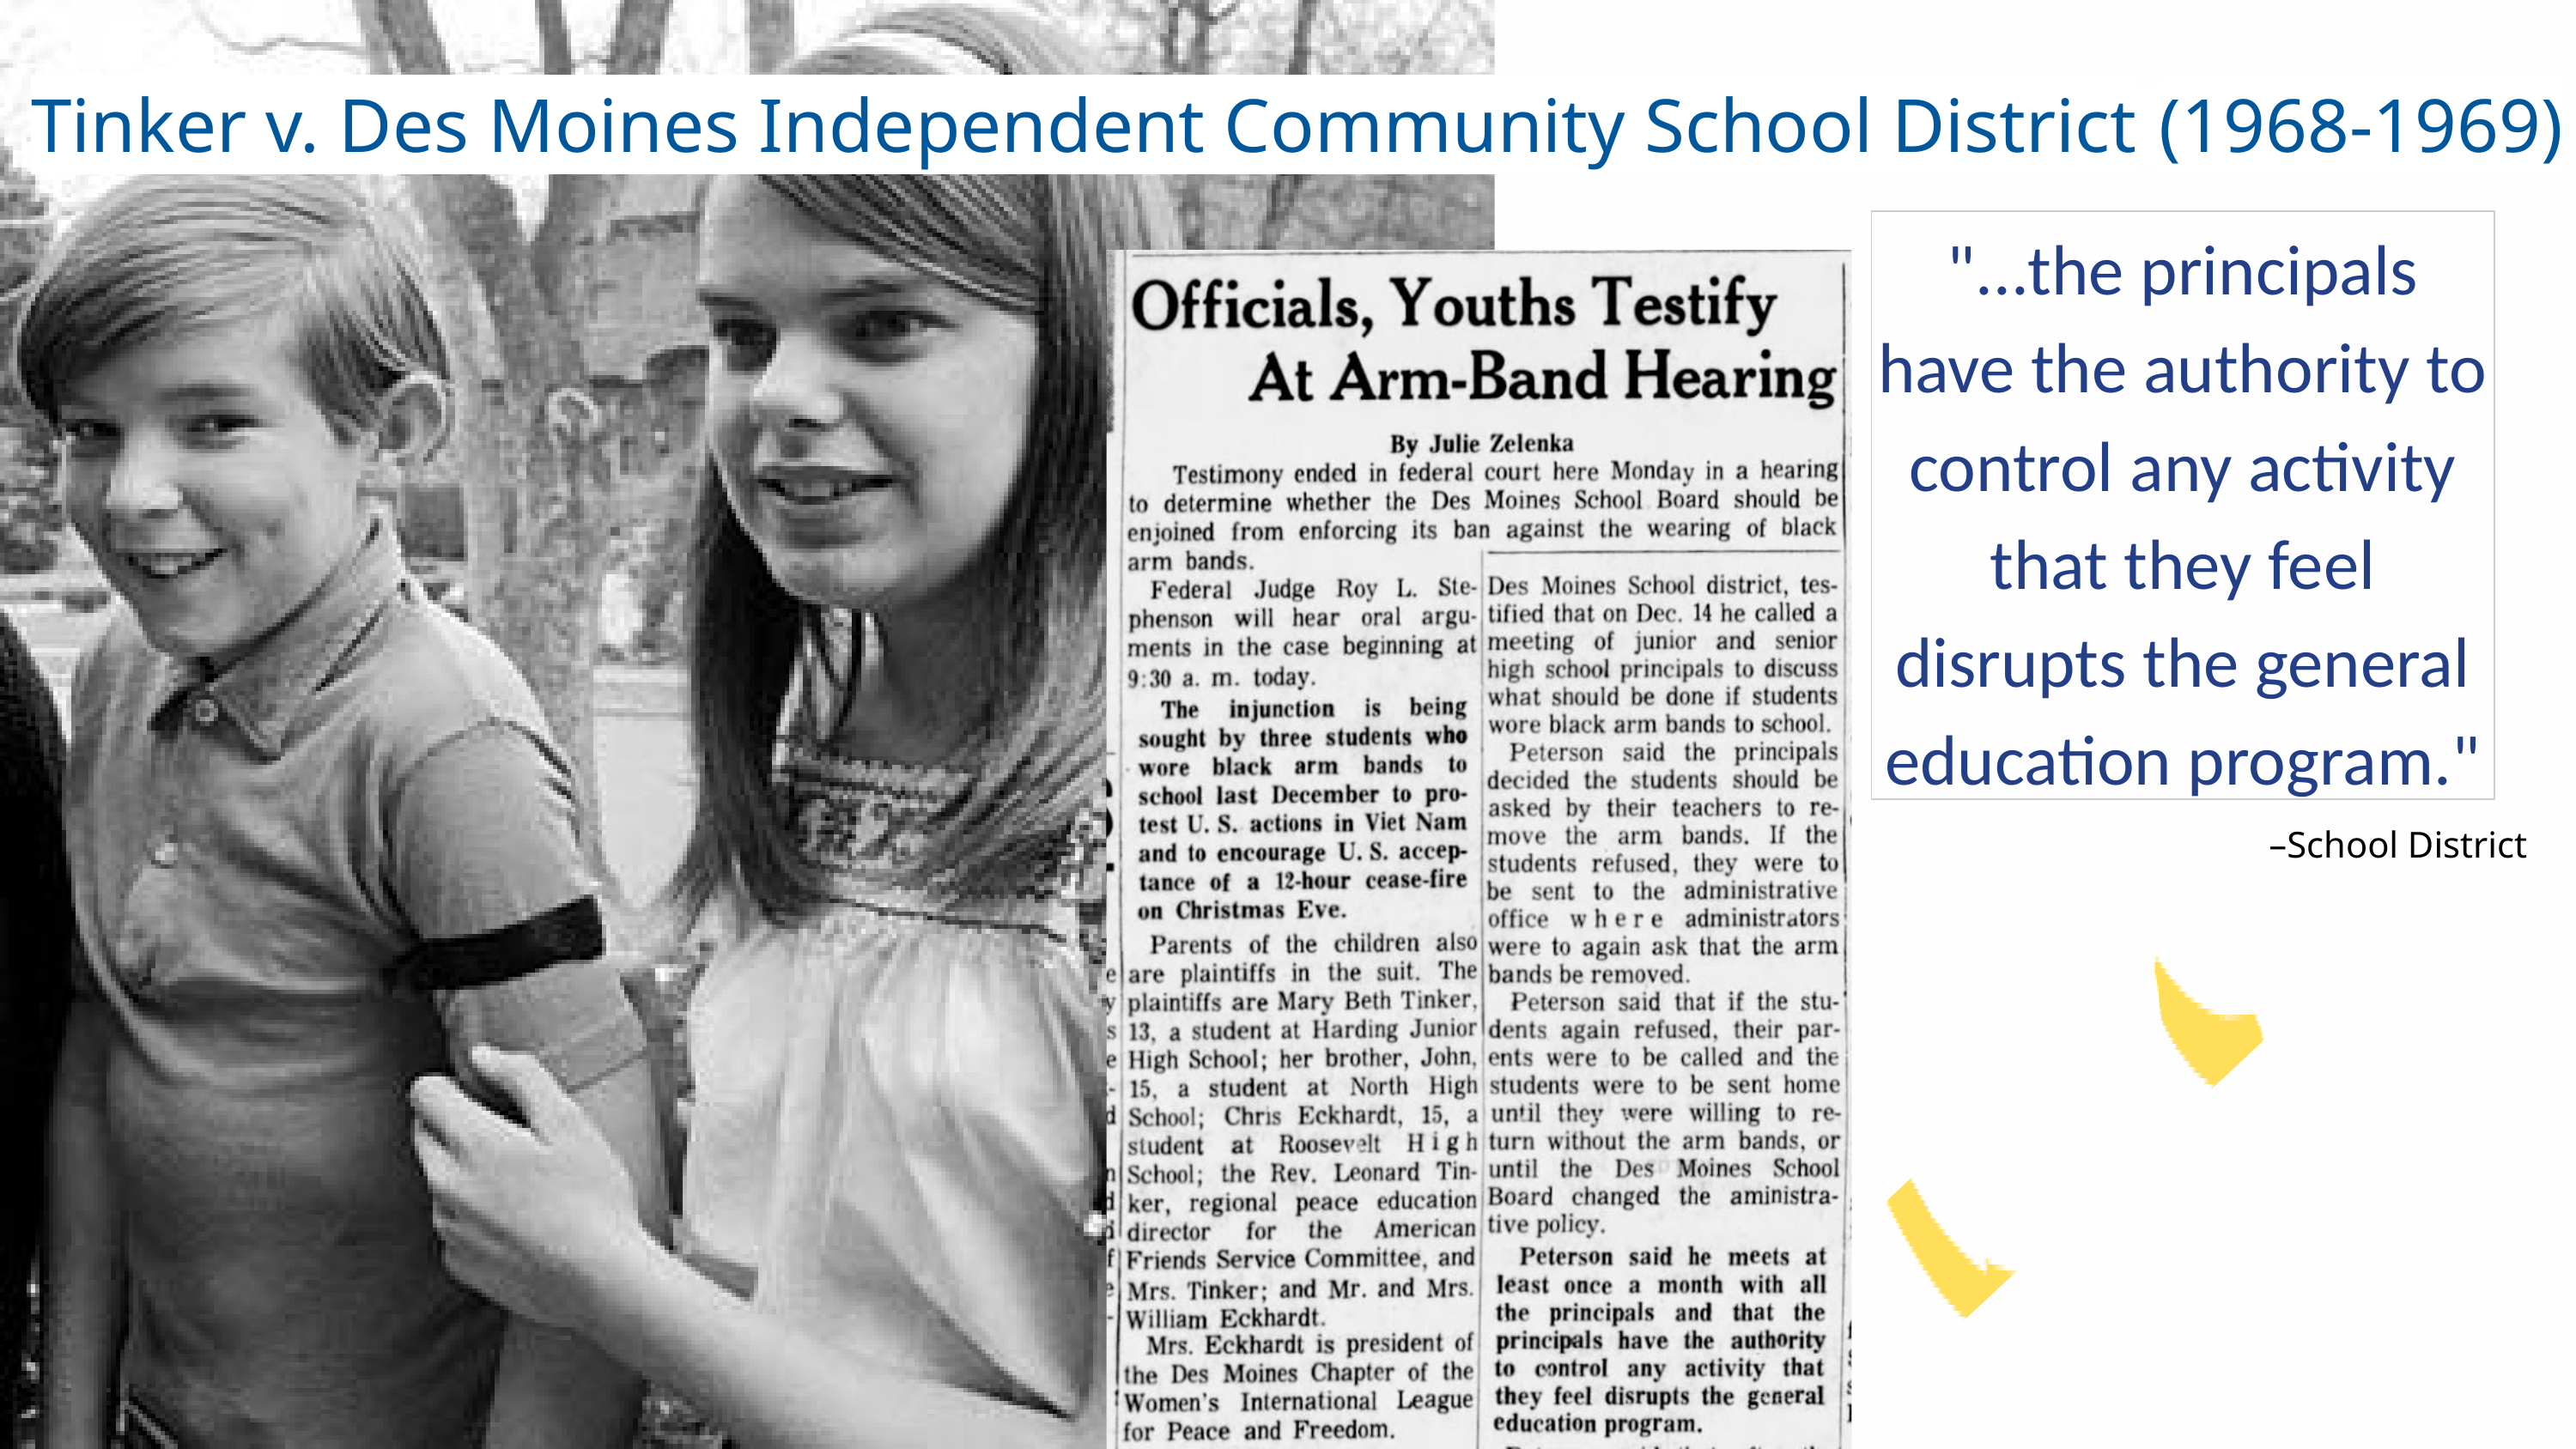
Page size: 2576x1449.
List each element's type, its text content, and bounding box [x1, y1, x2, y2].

text_box "...the principals have the authority to control any activity that they feel disrupts the general education program." [1871, 211, 2494, 800]
text_box [0, 0, 1495, 1449]
text_box [1106, 250, 1852, 1449]
text_box Tinker v. Des Moines Independent Community School District (1968-1969) [19, 44, 2576, 167]
text_box –School District [2104, 809, 2541, 906]
text_box [1816, 928, 2275, 1369]
